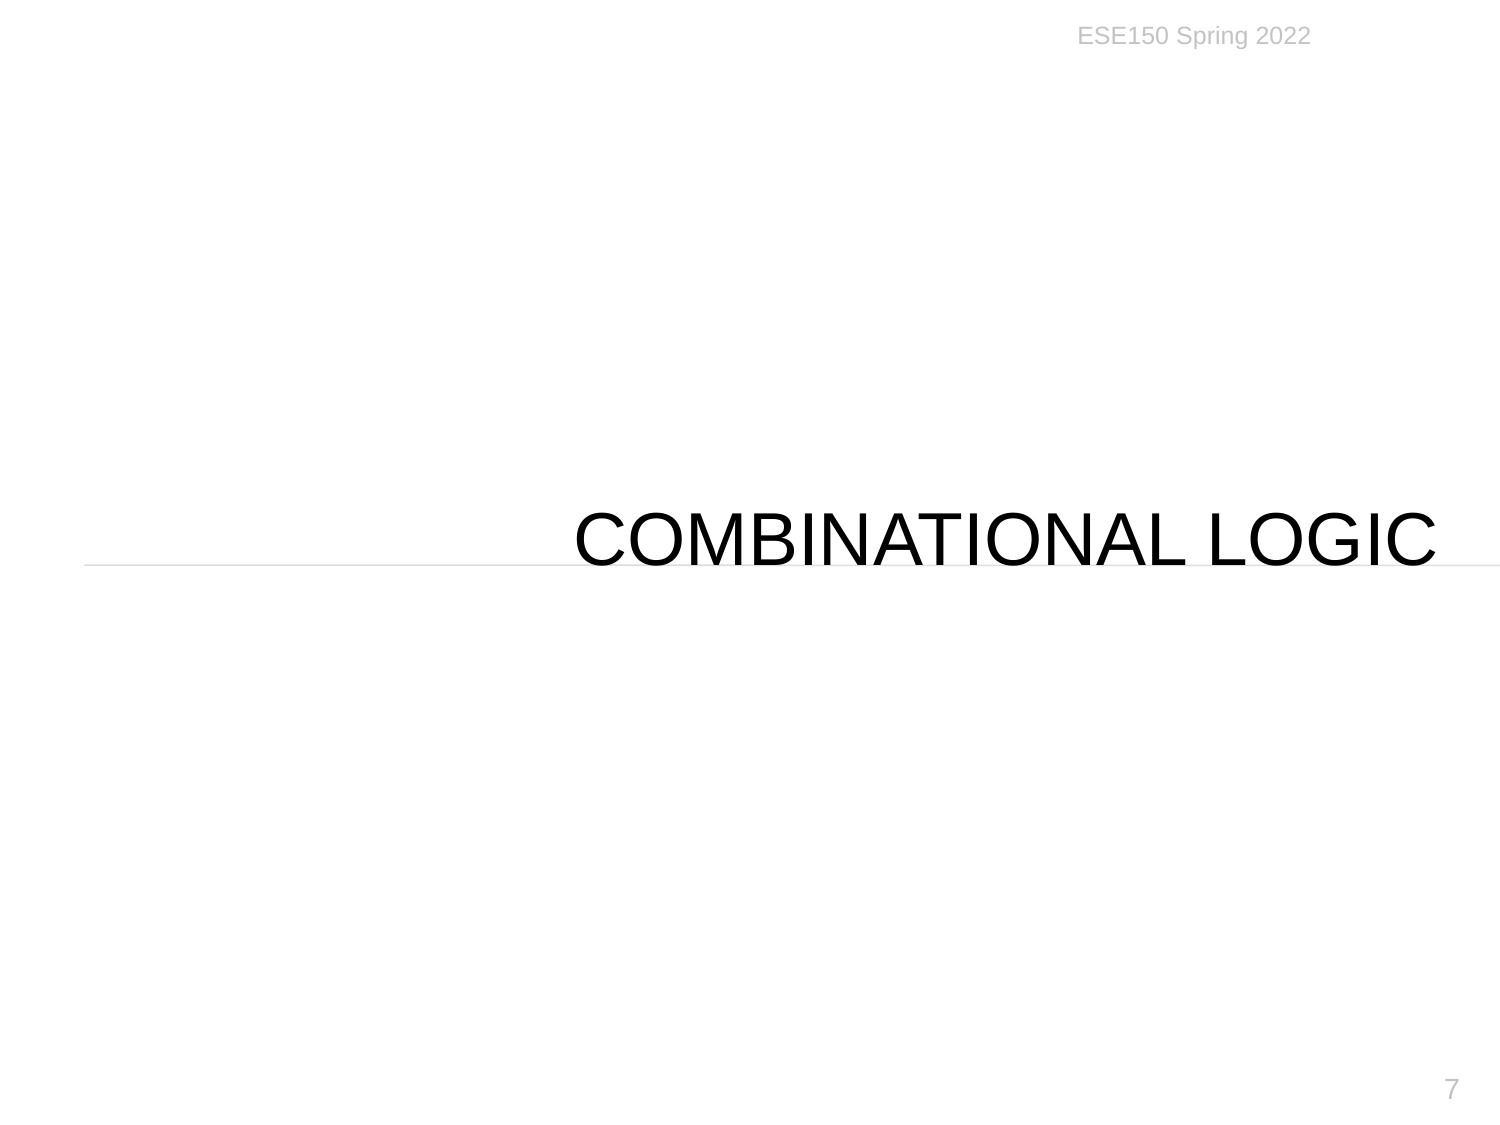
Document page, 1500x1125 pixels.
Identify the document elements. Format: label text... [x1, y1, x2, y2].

slide_number 7 [1350, 1062, 1475, 1103]
title Combinational Logic [29, 483, 1455, 678]
slide_number ESE150 Spring 2022 [1062, 12, 1475, 60]
